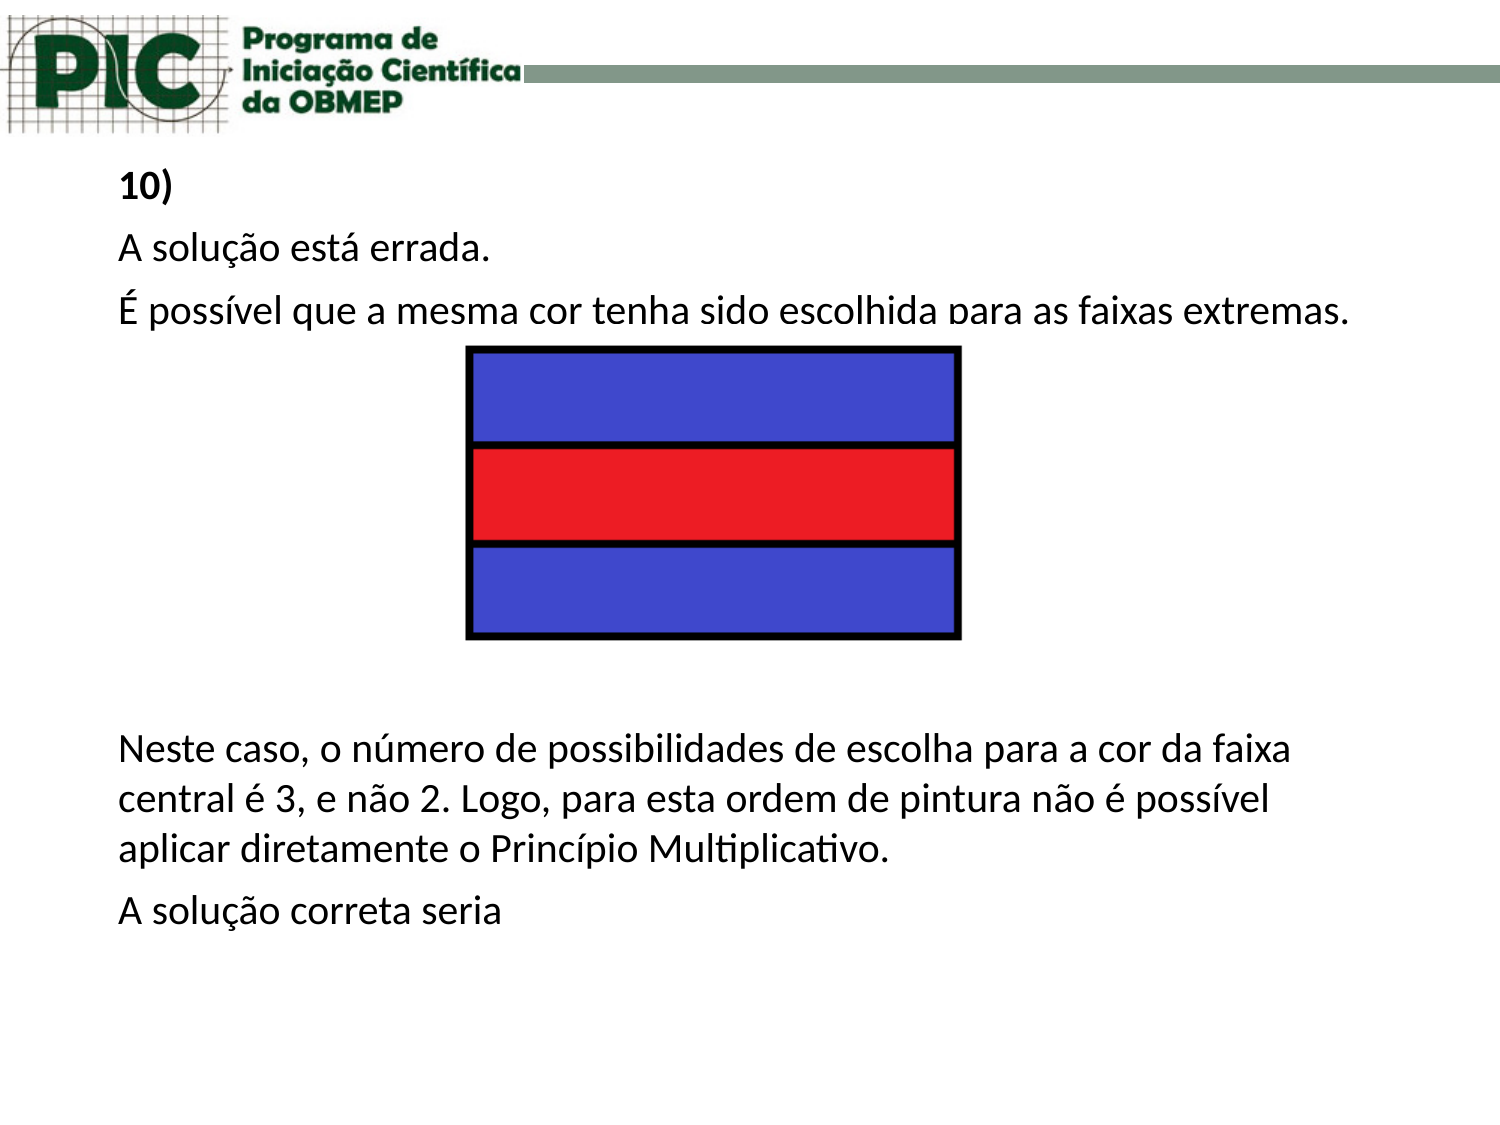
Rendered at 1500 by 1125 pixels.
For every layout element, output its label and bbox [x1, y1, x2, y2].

picture [0, 15, 524, 137]
picture [447, 324, 995, 697]
